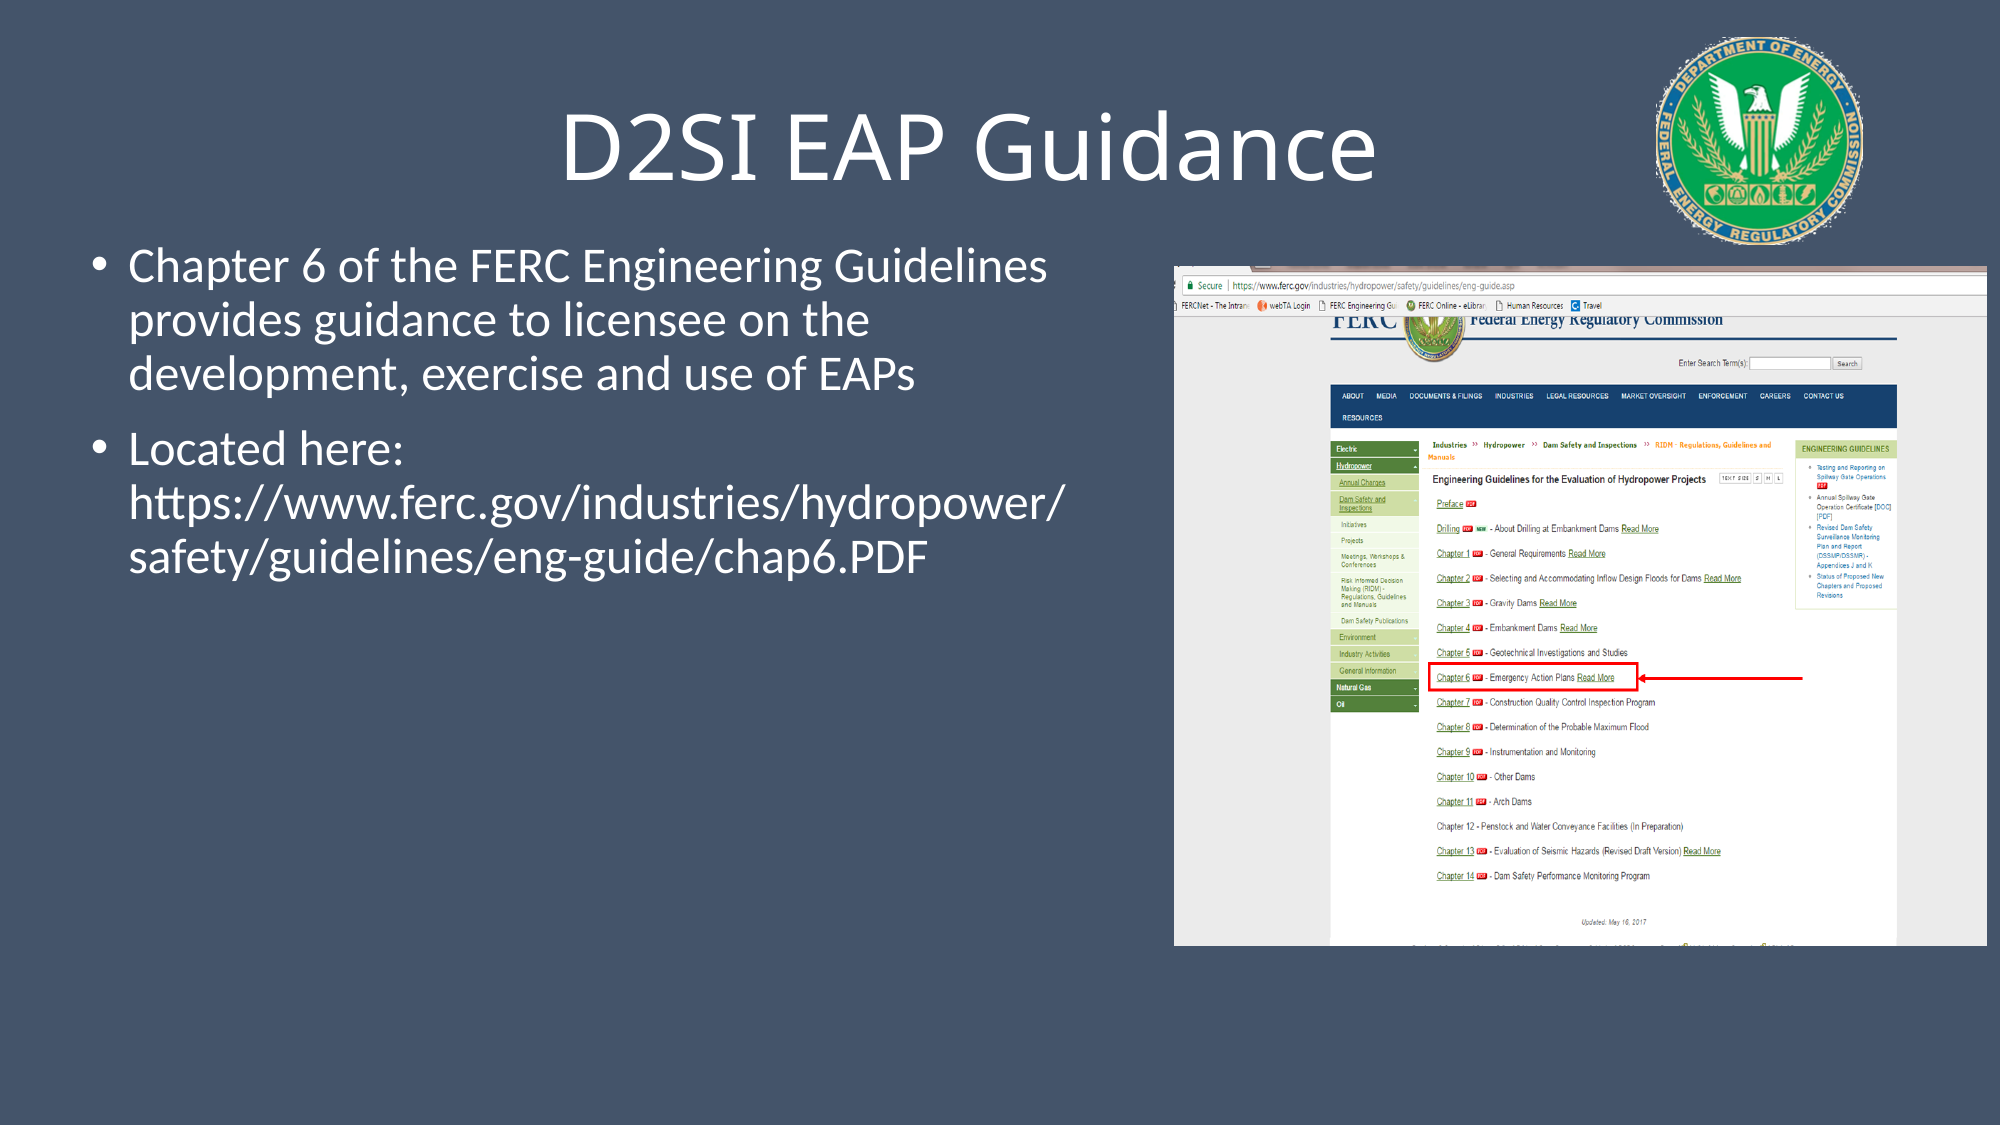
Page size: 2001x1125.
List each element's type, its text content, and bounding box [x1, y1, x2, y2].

picture [1174, 266, 1987, 946]
title D2SI EAP Guidance [75, 24, 1863, 278]
list Chapter 6 of the FERC Engineering Guidelines provides guidance to licensee on the development, exercise and use of EAPs Located here: https://www.ferc.gov/industries/hydropower/safety/guidelines/eng-guide/chap6.PDF [75, 278, 1090, 1022]
picture [1656, 37, 1863, 245]
